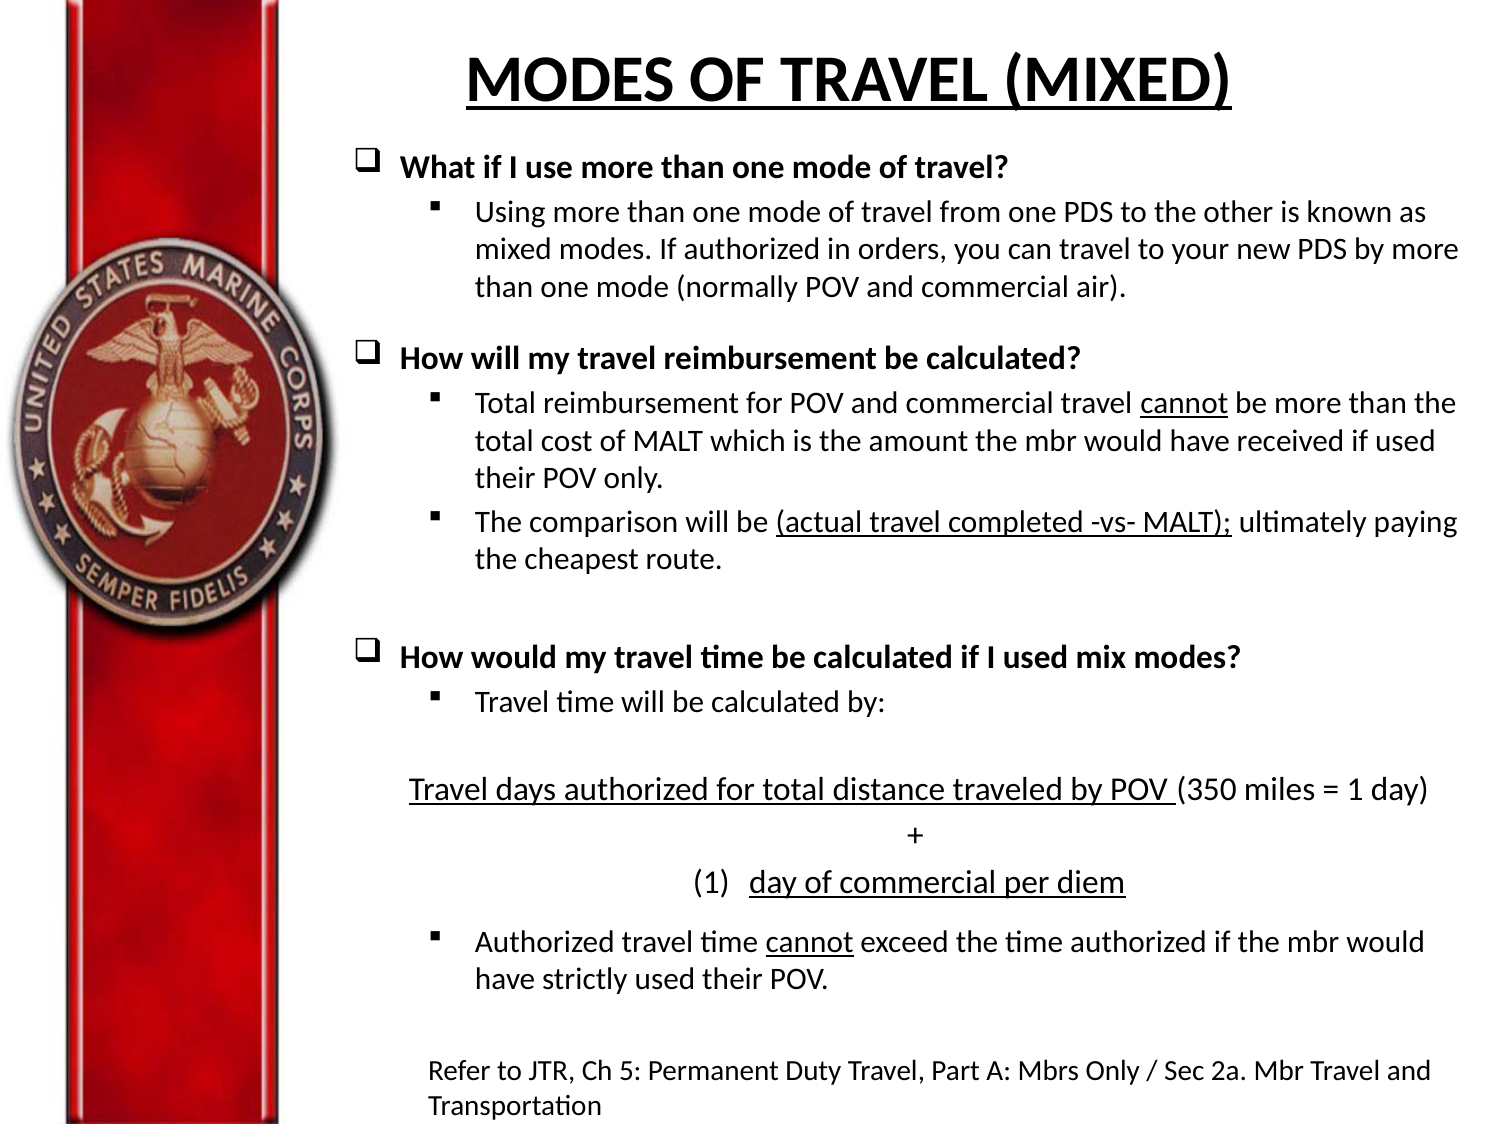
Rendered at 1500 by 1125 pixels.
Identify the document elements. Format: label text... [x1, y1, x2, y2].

list What if I use more than one mode of travel? Using more than one mode of travel from one PDS to the other is known as mixed modes. If authorized in orders, you can travel to your new PDS by more than one mode (normally POV and commercial air). How will my travel reimbursement be calculated? Total reimbursement for POV and commercial travel cannot be more than the total cost of MALT which is the amount the mbr would have received if used their POV only. The comparison will be (actual travel completed -vs- MALT); ultimately paying the cheapest route. How would my travel time be calculated if I used mix modes? Travel time will be calculated by: Travel days authorized for total distance traveled by POV (350 miles = 1 day) + day of commercial per diem Authorized travel time cannot exceed the time authorized if the mbr would have strictly used their POV. Refer to JTR, Ch 5: Permanent Duty Travel, Part A: Mbrs Only / Sec 2a. Mbr Travel and Transportation [355, 137, 1500, 1063]
title MODES OF TRAVEL (MIXED) [352, 0, 1500, 137]
picture [0, 0, 351, 1124]
